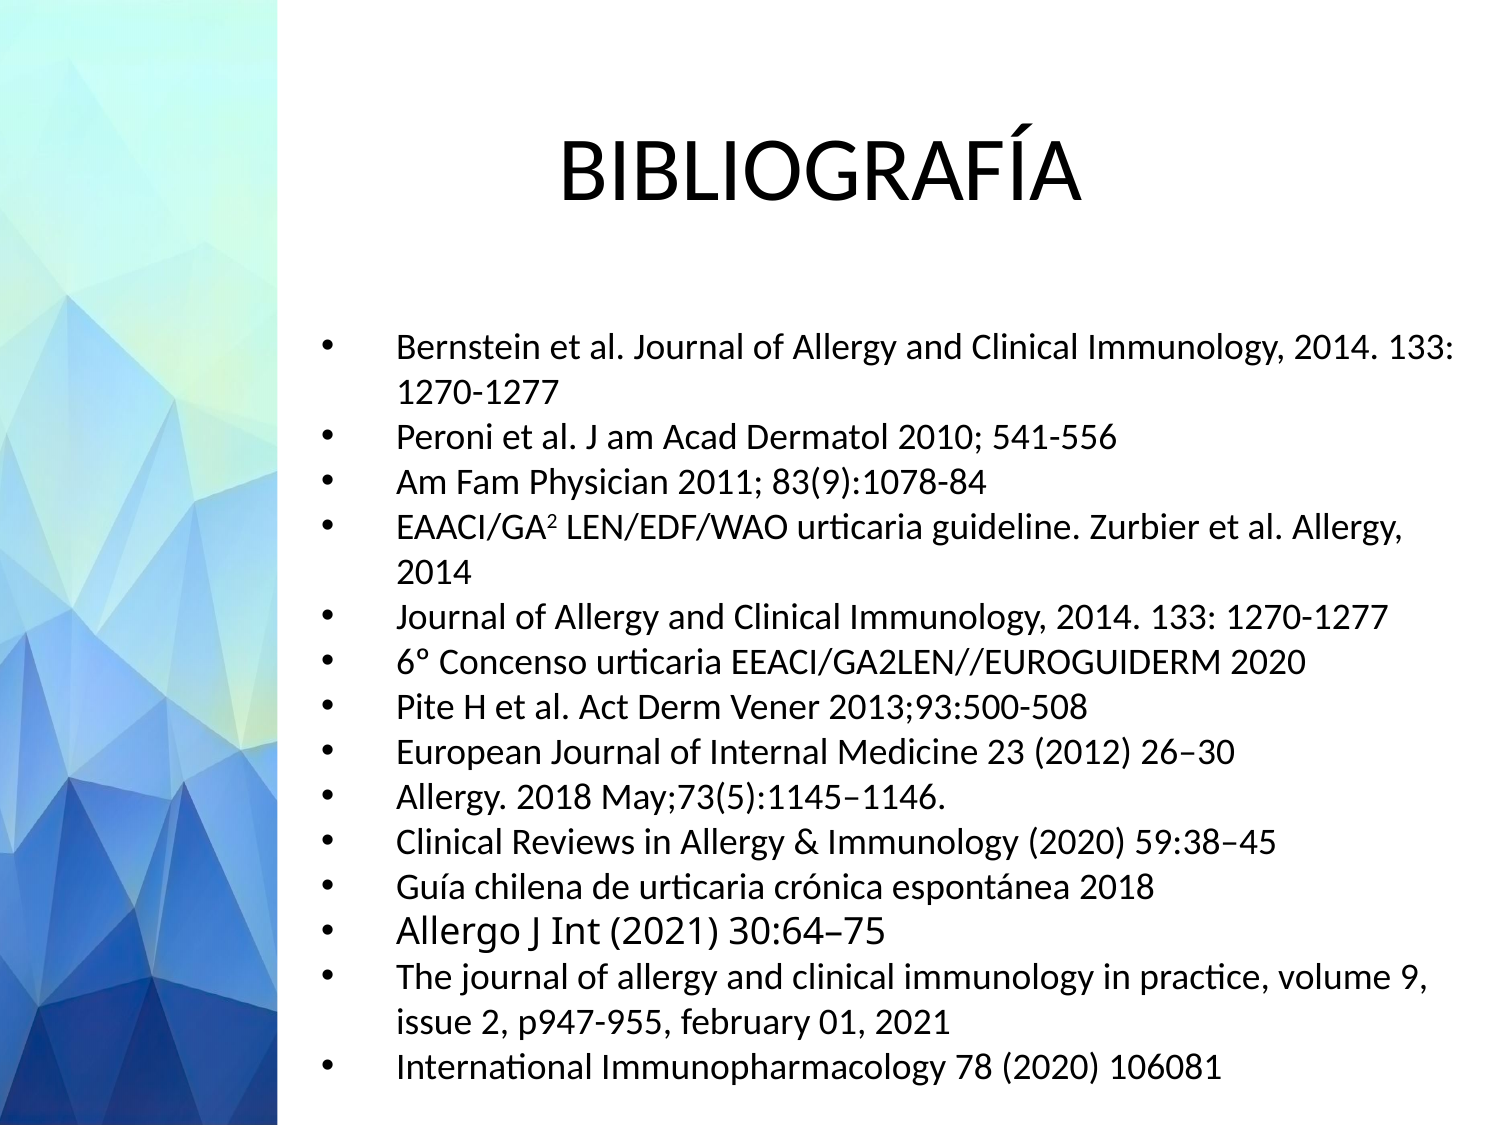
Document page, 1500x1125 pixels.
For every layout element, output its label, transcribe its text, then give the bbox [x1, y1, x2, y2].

picture [0, 0, 278, 1125]
title BIBLIOGRAFÍA [282, 54, 1365, 273]
text_box Bernstein et al. Journal of Allergy and Clinical Immunology, 2014. 133: 1270-1277 Peroni et al. J am Acad Dermatol 2010; 541-556 Am Fam Physician 2011; 83(9):1078-84 EAACI/GA2 LEN/EDF/WAO urticaria guideline. Zurbier et al. Allergy, 2014 Journal of Allergy and Clinical Immunology, 2014. 133: 1270-1277 6º Concenso urticaria EEACI/GA2LEN//EUROGUIDERM 2020 Pite H et al. Act Derm Vener 2013;93:500-508 European Journal of Internal Medicine 23 (2012) 26–30 Allergy. 2018 May;73(5):1145–1146. Clinical Reviews in Allergy & Immunology (2020) 59:38–45 Guía chilena de urticaria crónica espontánea 2018 Allergo J Int (2021) 30:64–75 The journal of allergy and clinical immunology in practice, volume 9, issue 2, p947-955, february 01, 2021 International Immunopharmacology 78 (2020) 106081 [306, 314, 1500, 1125]
